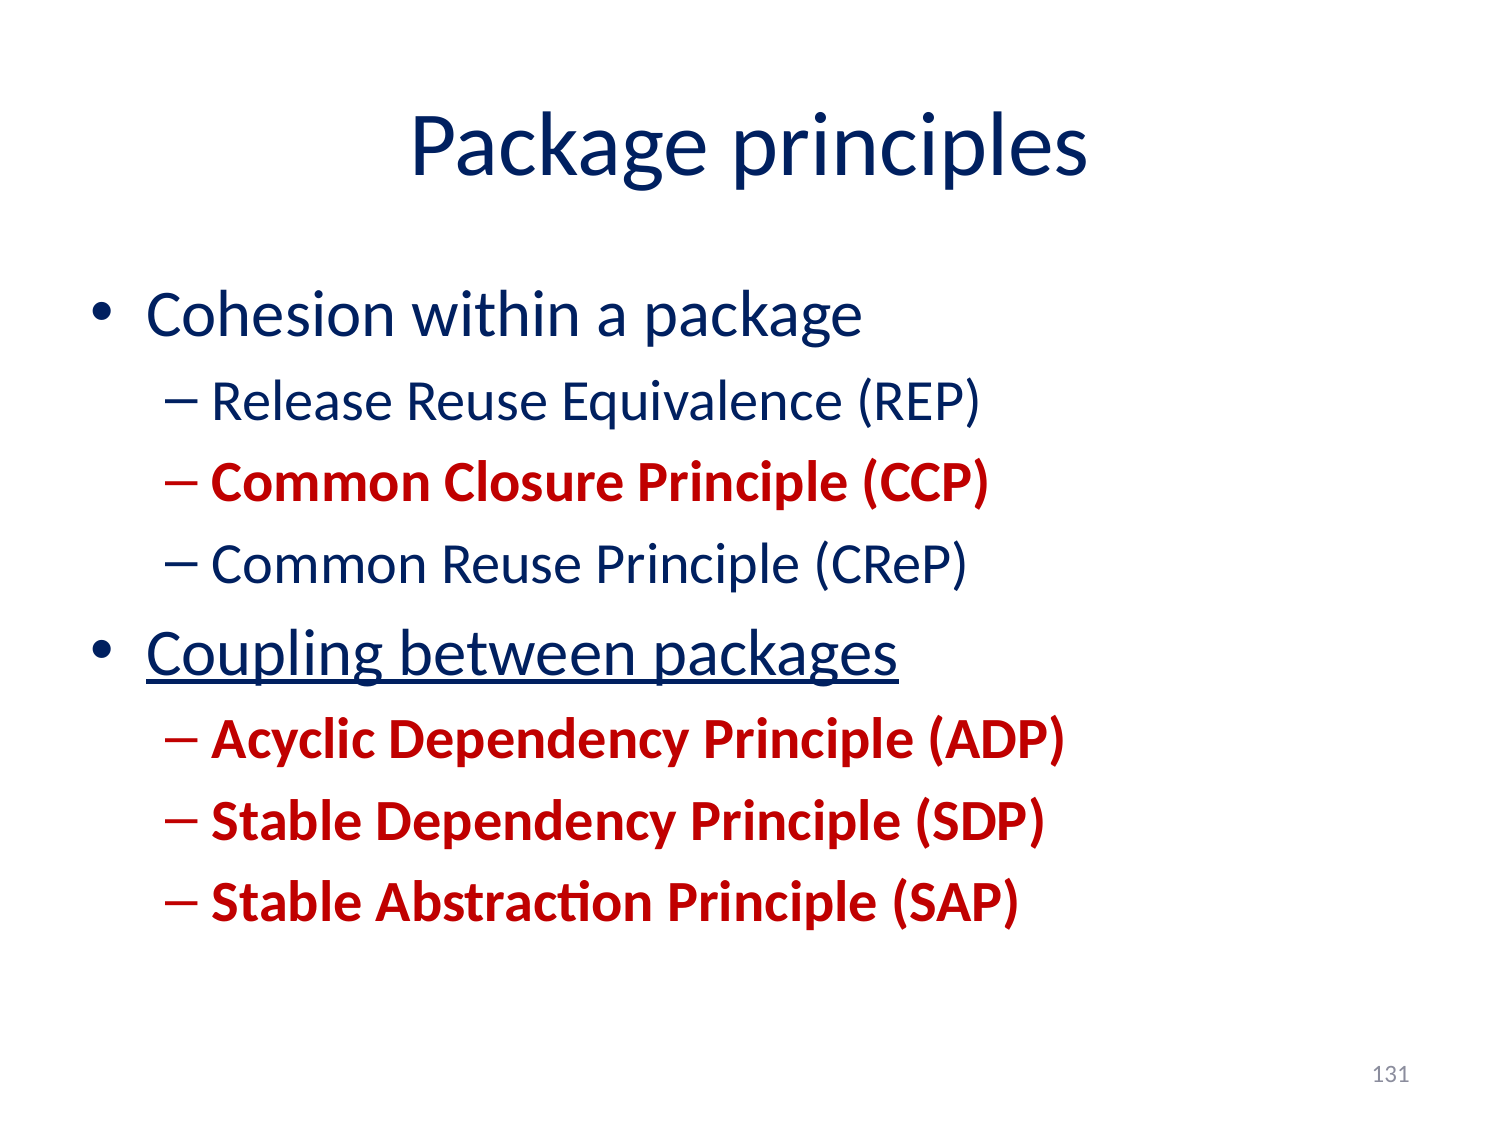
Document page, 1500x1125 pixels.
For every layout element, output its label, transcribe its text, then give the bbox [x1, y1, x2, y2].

list Cohesion within a package Release Reuse Equivalence (REP) Common Closure Principle (CCP) Common Reuse Principle (CReP) Coupling between packages Acyclic Dependency Principle (ADP) Stable Dependency Principle (SDP) Stable Abstraction Principle (SAP) [75, 262, 1425, 1005]
title Package principles [75, 45, 1425, 233]
slide_number 131 [1074, 1042, 1425, 1103]
